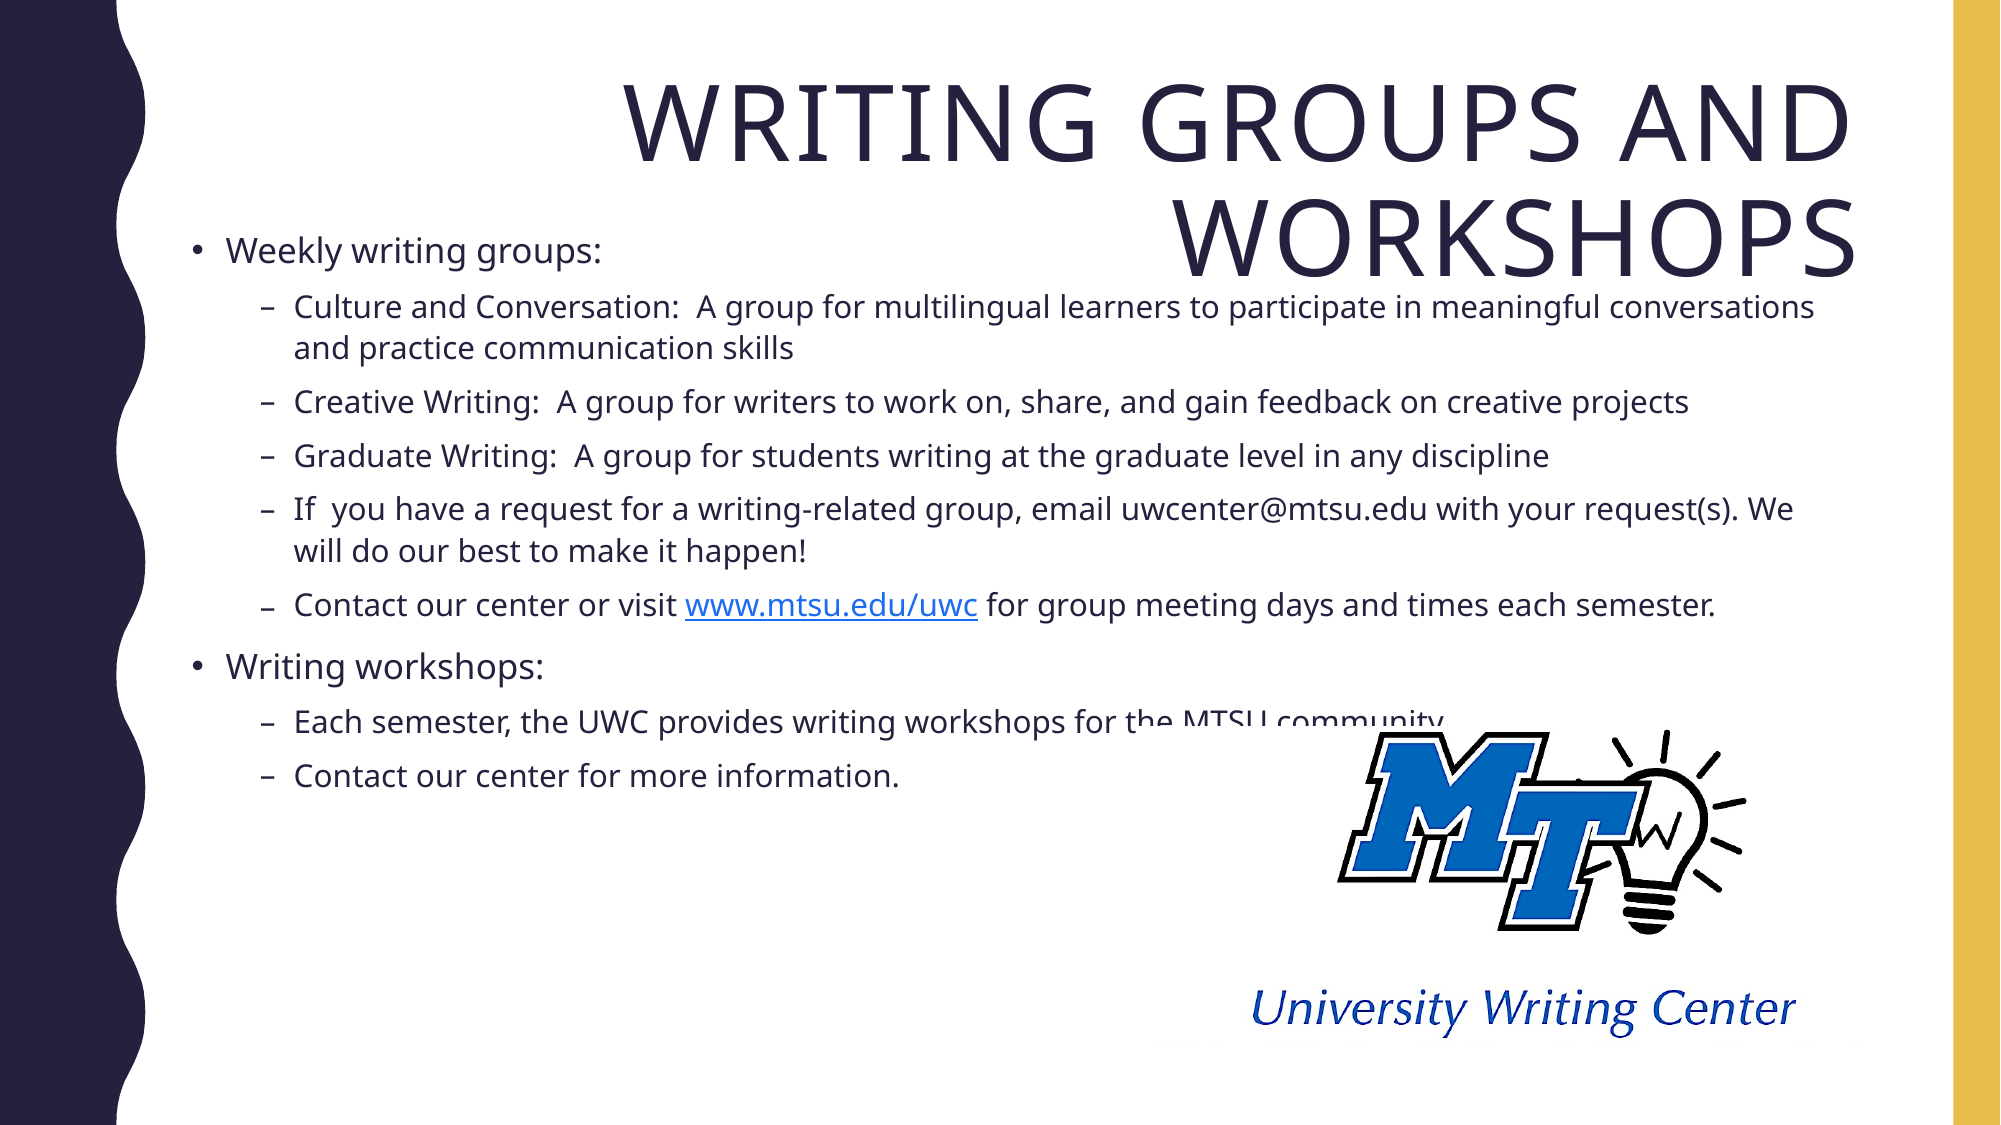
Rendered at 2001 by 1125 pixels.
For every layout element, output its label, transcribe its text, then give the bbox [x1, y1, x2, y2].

picture [1136, 726, 1926, 1048]
title Writing groups and workshops [205, 62, 1875, 308]
list Weekly writing groups: Culture and Conversation: A group for multilingual learners to participate in meaningful conversations and practice communication skills Creative Writing: A group for writers to work on, share, and gain feedback on creative projects Graduate Writing: A group for students writing at the graduate level in any discipline If you have a request for a writing-related group, email uwcenter@mtsu.edu with your request(s). We will do our best to make it happen! Contact our center or visit www.mtsu.edu/uwc for group meeting days and times each semester. Writing workshops: Each semester, the UWC provides writing workshops for the MTSU community. Contact our center for more information. [176, 217, 1847, 807]
